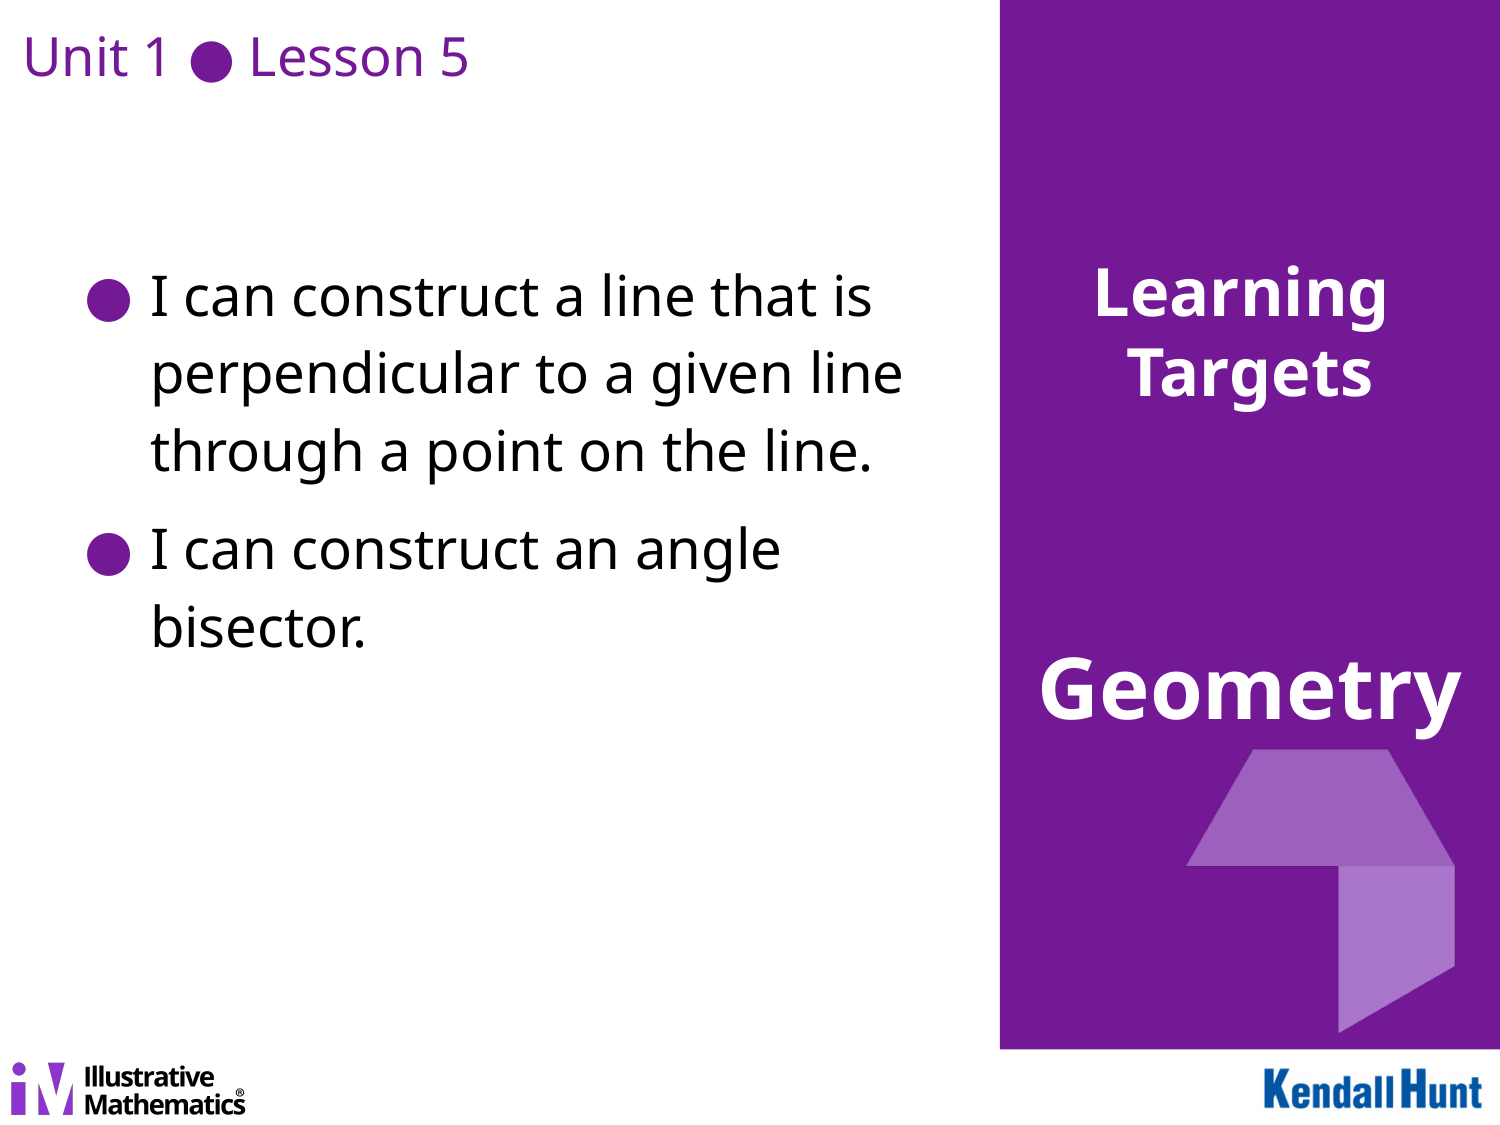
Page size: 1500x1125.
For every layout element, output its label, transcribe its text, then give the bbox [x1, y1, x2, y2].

picture [1132, 718, 1487, 1050]
picture [1258, 1065, 1487, 1112]
subtitle Unit 1 ● Lesson 5 [7, 7, 651, 83]
picture [7, 1062, 246, 1119]
list I can construct a line that is perpendicular to a given line through a point on the line. I can construct an angle bisector. [60, 234, 945, 831]
